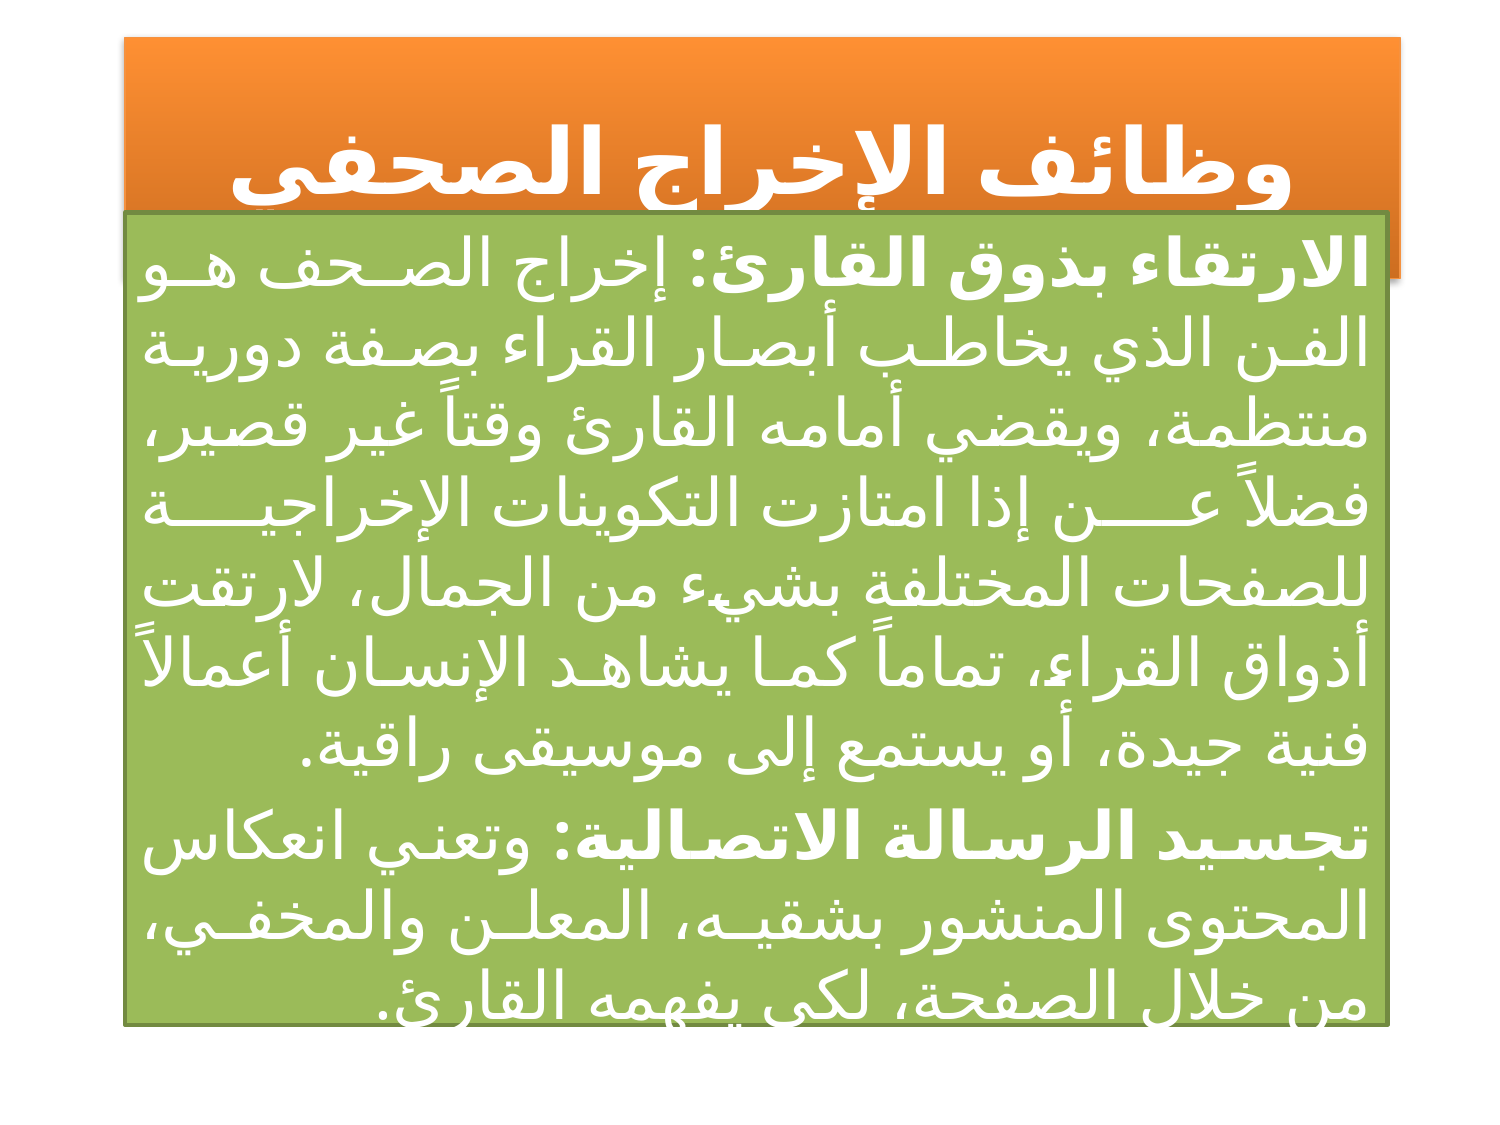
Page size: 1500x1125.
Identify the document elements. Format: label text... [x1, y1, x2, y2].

title وظائف الإخراج الصحفي [124, 37, 1401, 279]
subtitle الارتقاء بذوق القارئ: إخراج الصحف هو الفن الذي يخاطب أبصار القراء بصفة دورية منتظمة، ويقضي أمامه القارئ وقتاً غير قصير، فضلاً عن إذا امتازت التكوينات الإخراجية للصفحات المختلفة بشيء من الجمال، لارتقت أذواق القراء، تماماً كما يشاهد الإنسان أعمالاً فنية جيدة، أو يستمع إلى موسيقى راقية. تجسيد الرسالة الاتصالية: وتعني انعكاس المحتوى المنشور بشقيه، المعلن والمخفي، من خلال الصفحة، لكي يفهمه القارئ. [123, 210, 1390, 1027]
